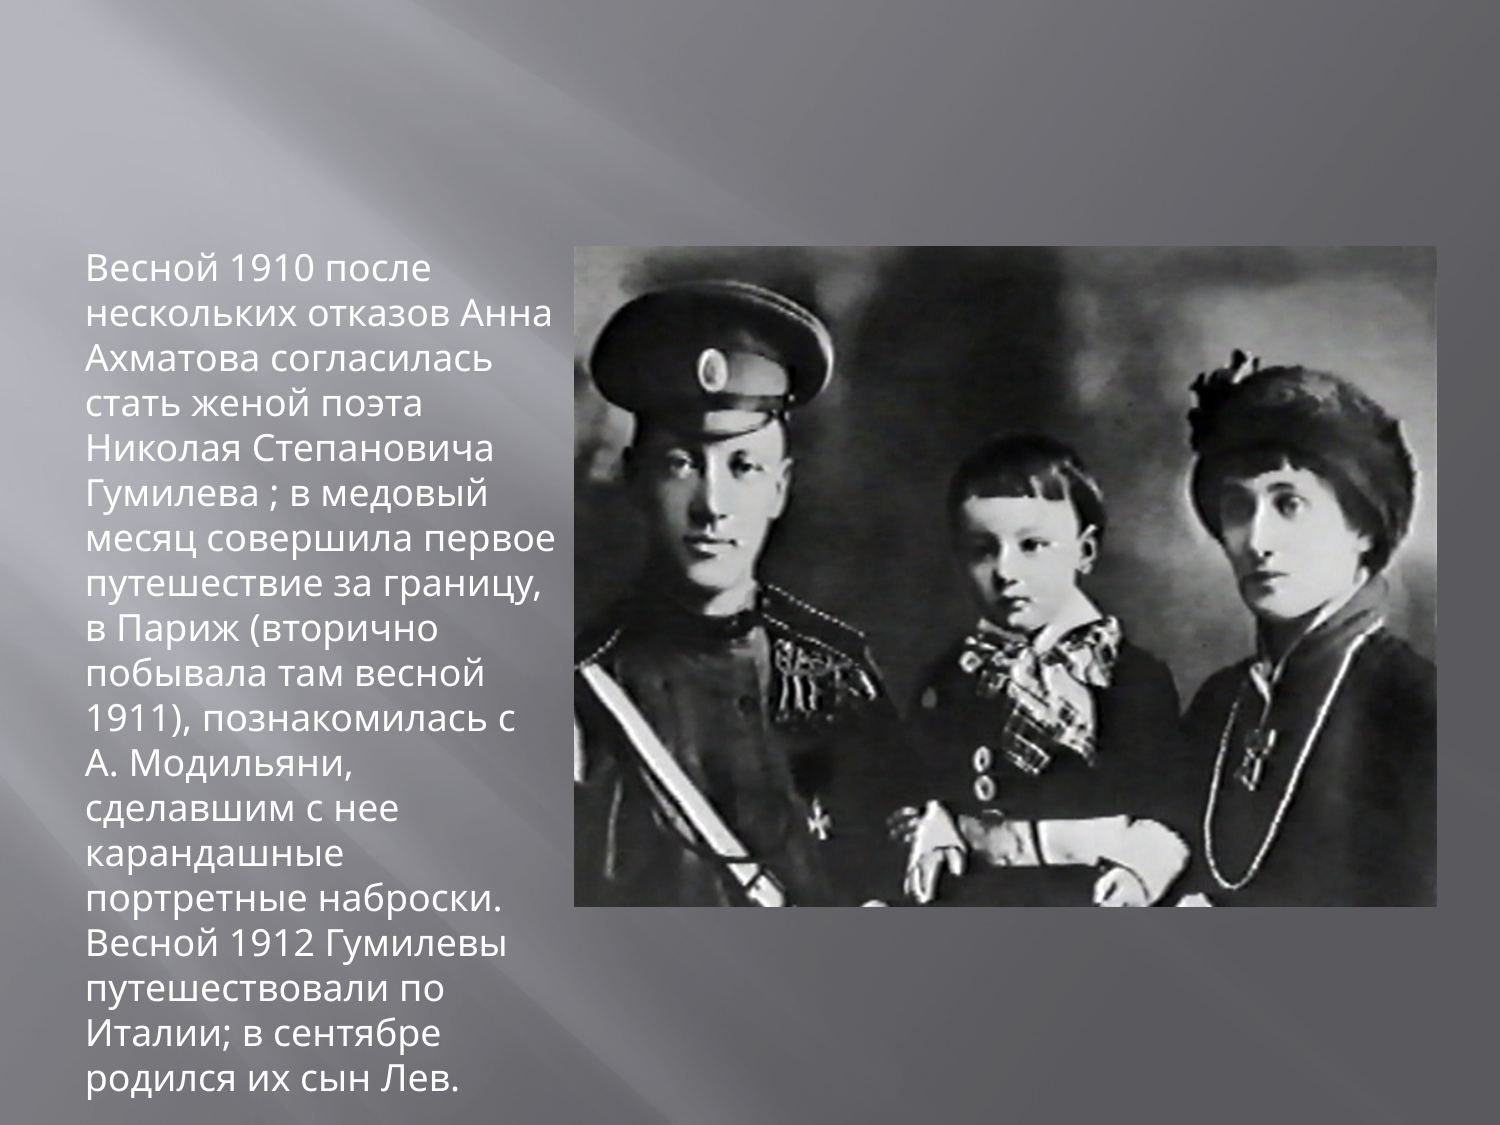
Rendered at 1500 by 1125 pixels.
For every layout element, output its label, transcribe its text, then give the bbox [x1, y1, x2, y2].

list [573, 245, 1438, 907]
text_box Весной 1910 после нескольких отказов Анна Ахматова согласилась стать женой поэта Николая Степановича Гумилева ; в медовый месяц совершила первое путешествие за границу, в Париж (вторично побывала там весной 1911), познакомилась с А. Модильяни, сделавшим с нее карандашные портретные наброски. Весной 1912 Гумилевы путешествовали по Италии; в сентябре родился их сын Лев. [70, 236, 575, 1107]
